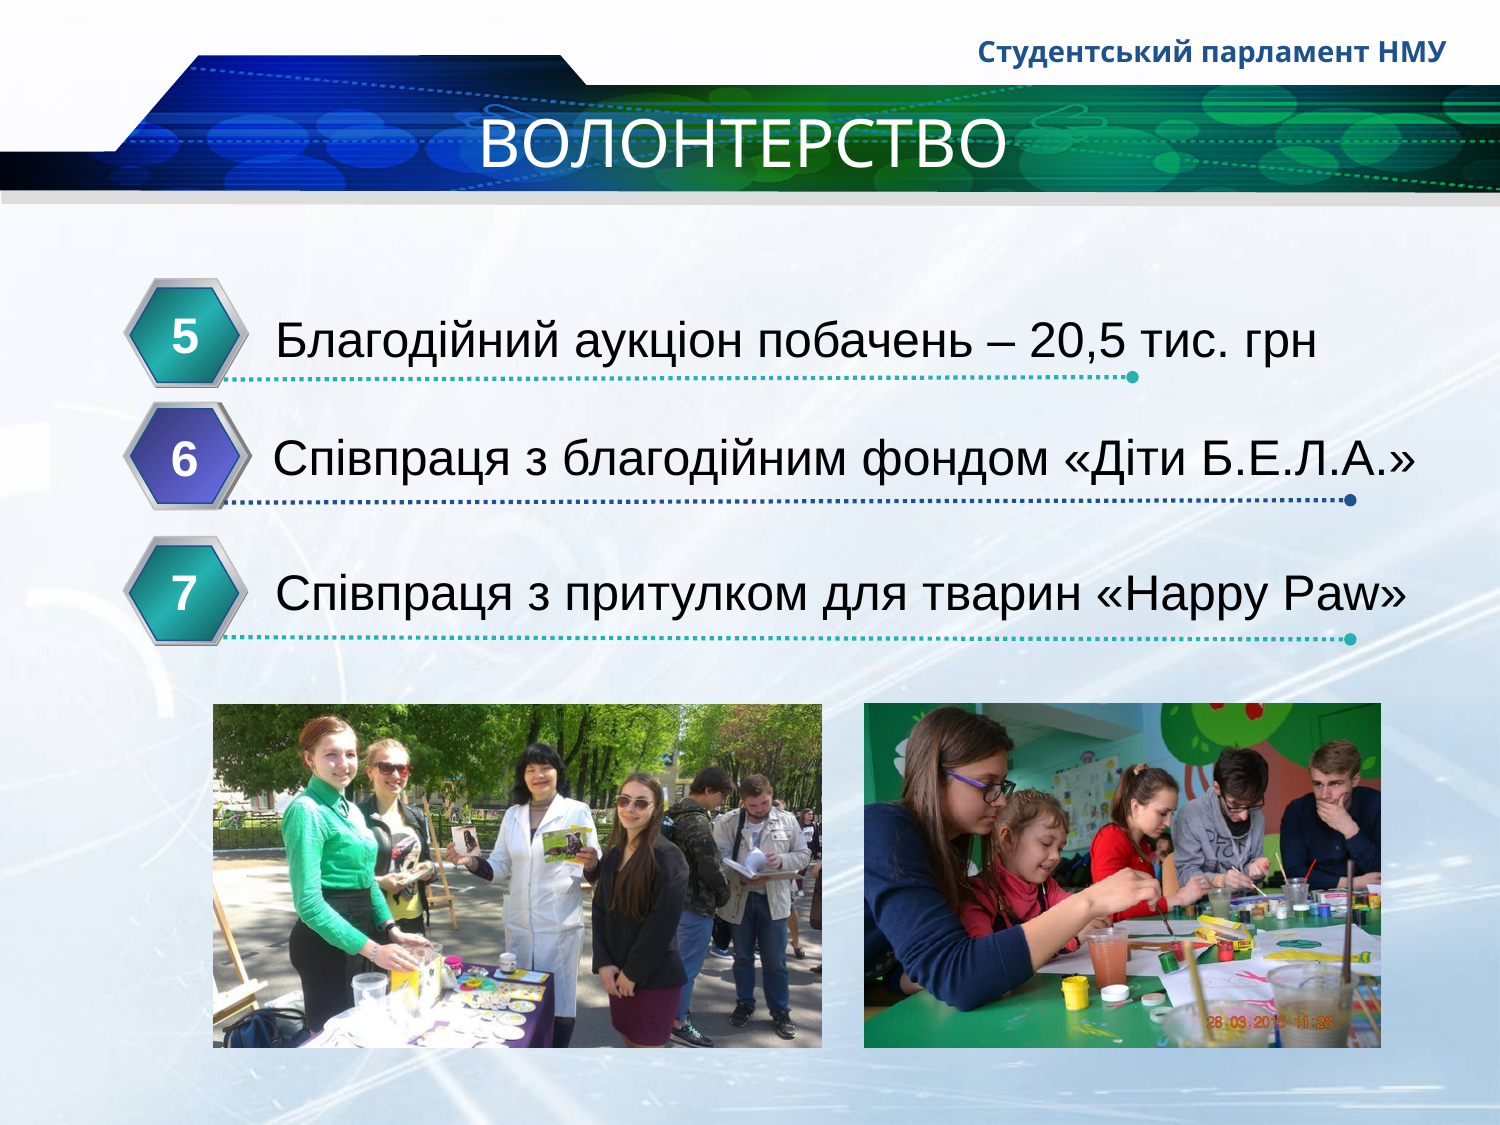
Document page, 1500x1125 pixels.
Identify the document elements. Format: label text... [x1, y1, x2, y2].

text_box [123, 536, 1464, 646]
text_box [123, 278, 1464, 389]
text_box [123, 402, 1444, 510]
picture [0, 0, 1500, 1125]
slide_number Студентський парламент НМУ [962, 25, 1500, 93]
title ВОЛОНТЕРСТВО [99, 95, 1388, 188]
